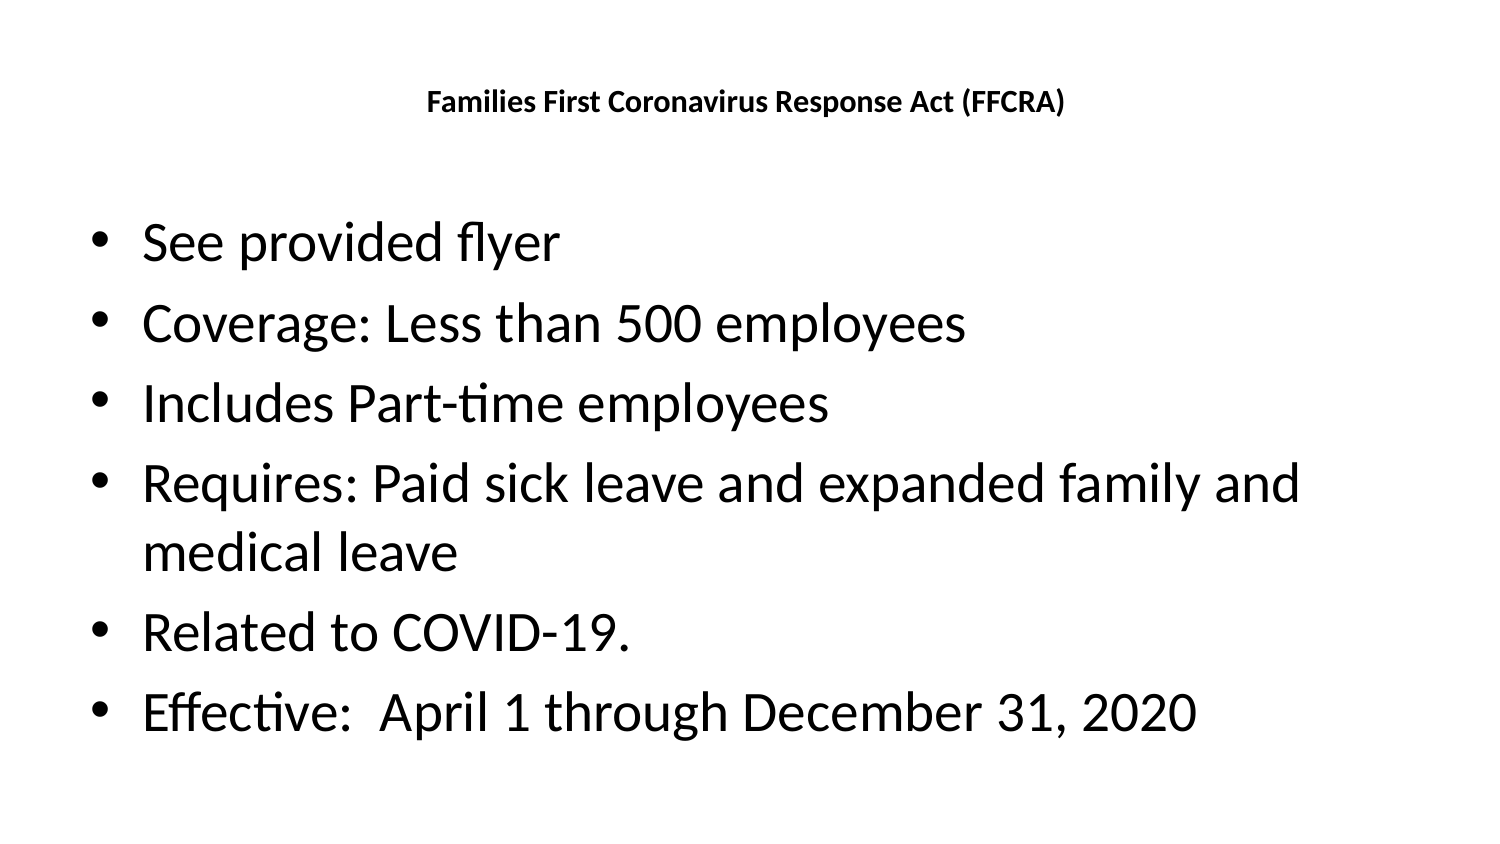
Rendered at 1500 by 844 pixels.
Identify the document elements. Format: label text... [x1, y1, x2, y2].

title Families First Coronavirus Response Act (FFCRA) [75, 33, 1425, 175]
list See provided flyer Coverage: Less than 500 employees Includes Part-time employees Requires: Paid sick leave and expanded family and medical leave Related to COVID-19. Effective: April 1 through December 31, 2020 [75, 196, 1425, 754]
